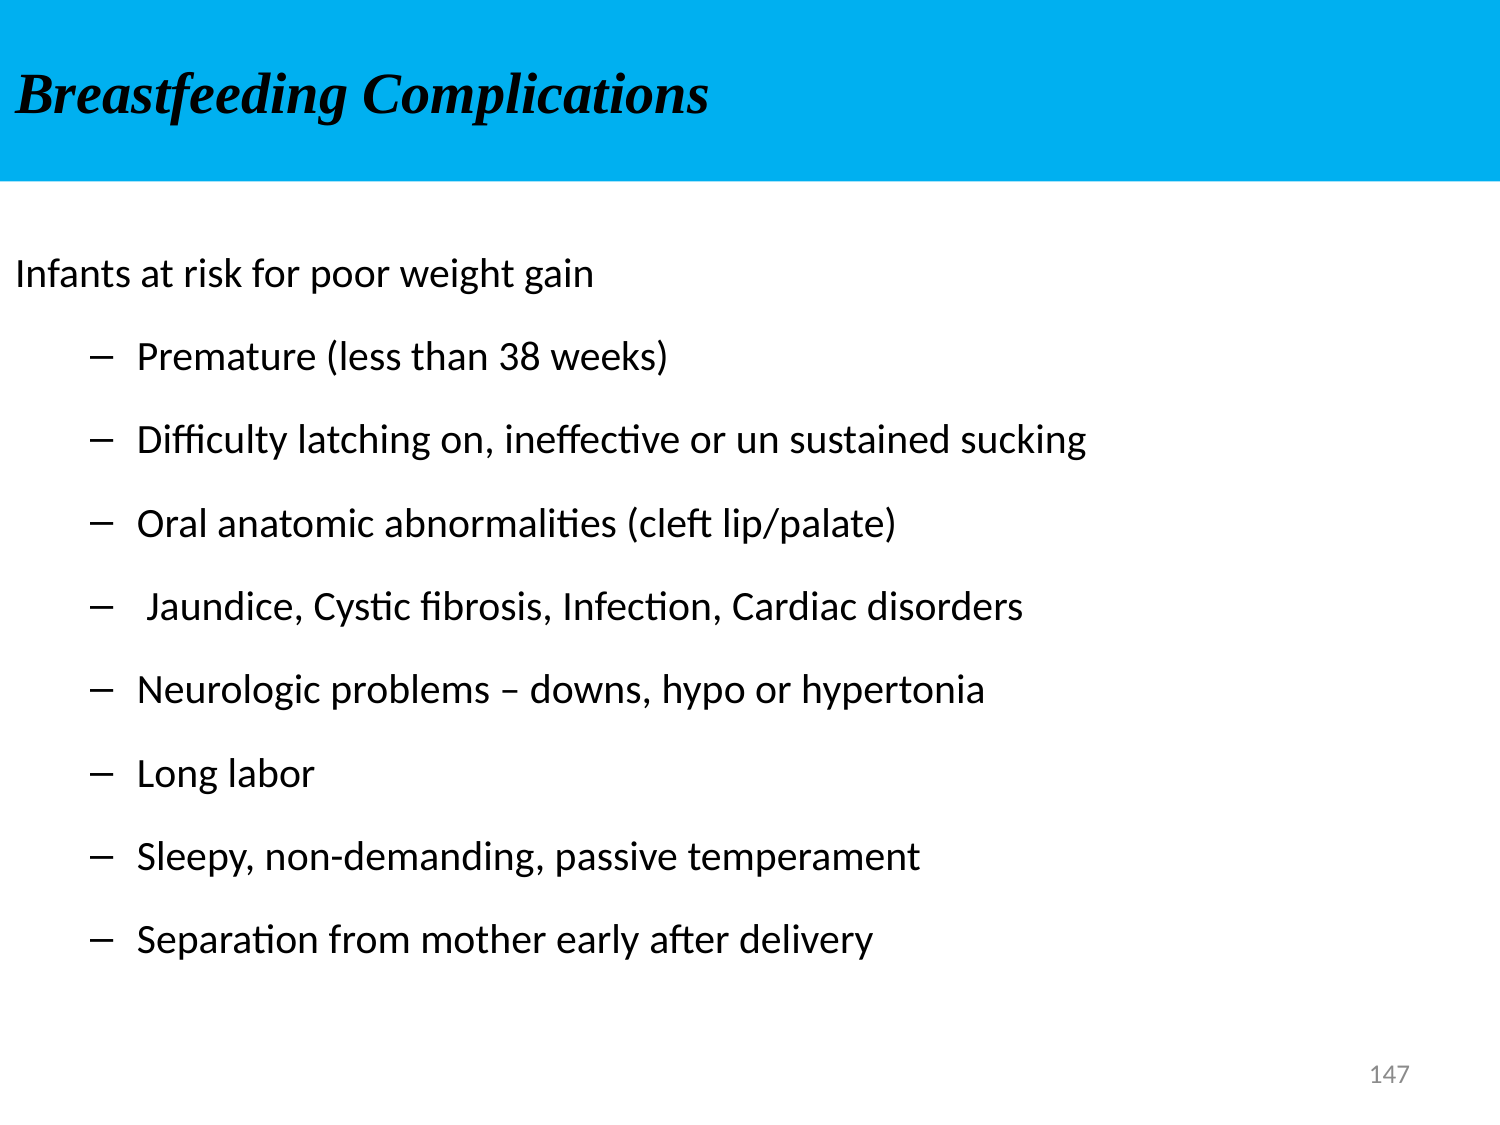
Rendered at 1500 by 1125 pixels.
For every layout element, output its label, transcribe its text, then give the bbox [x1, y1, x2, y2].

title Breastfeeding Complications [0, 0, 1500, 129]
list Infants at risk for poor weight gain Premature (less than 38 weeks) Difficulty latching on, ineffective or un sustained sucking Oral anatomic abnormalities (cleft lip/palate) Jaundice, Cystic fibrosis, Infection, Cardiac disorders Neurologic problems – downs, hypo or hypertonia Long labor Sleepy, non-demanding, passive temperament Separation from mother early after delivery [0, 129, 1500, 1075]
slide_number 147 [1074, 1042, 1425, 1103]
